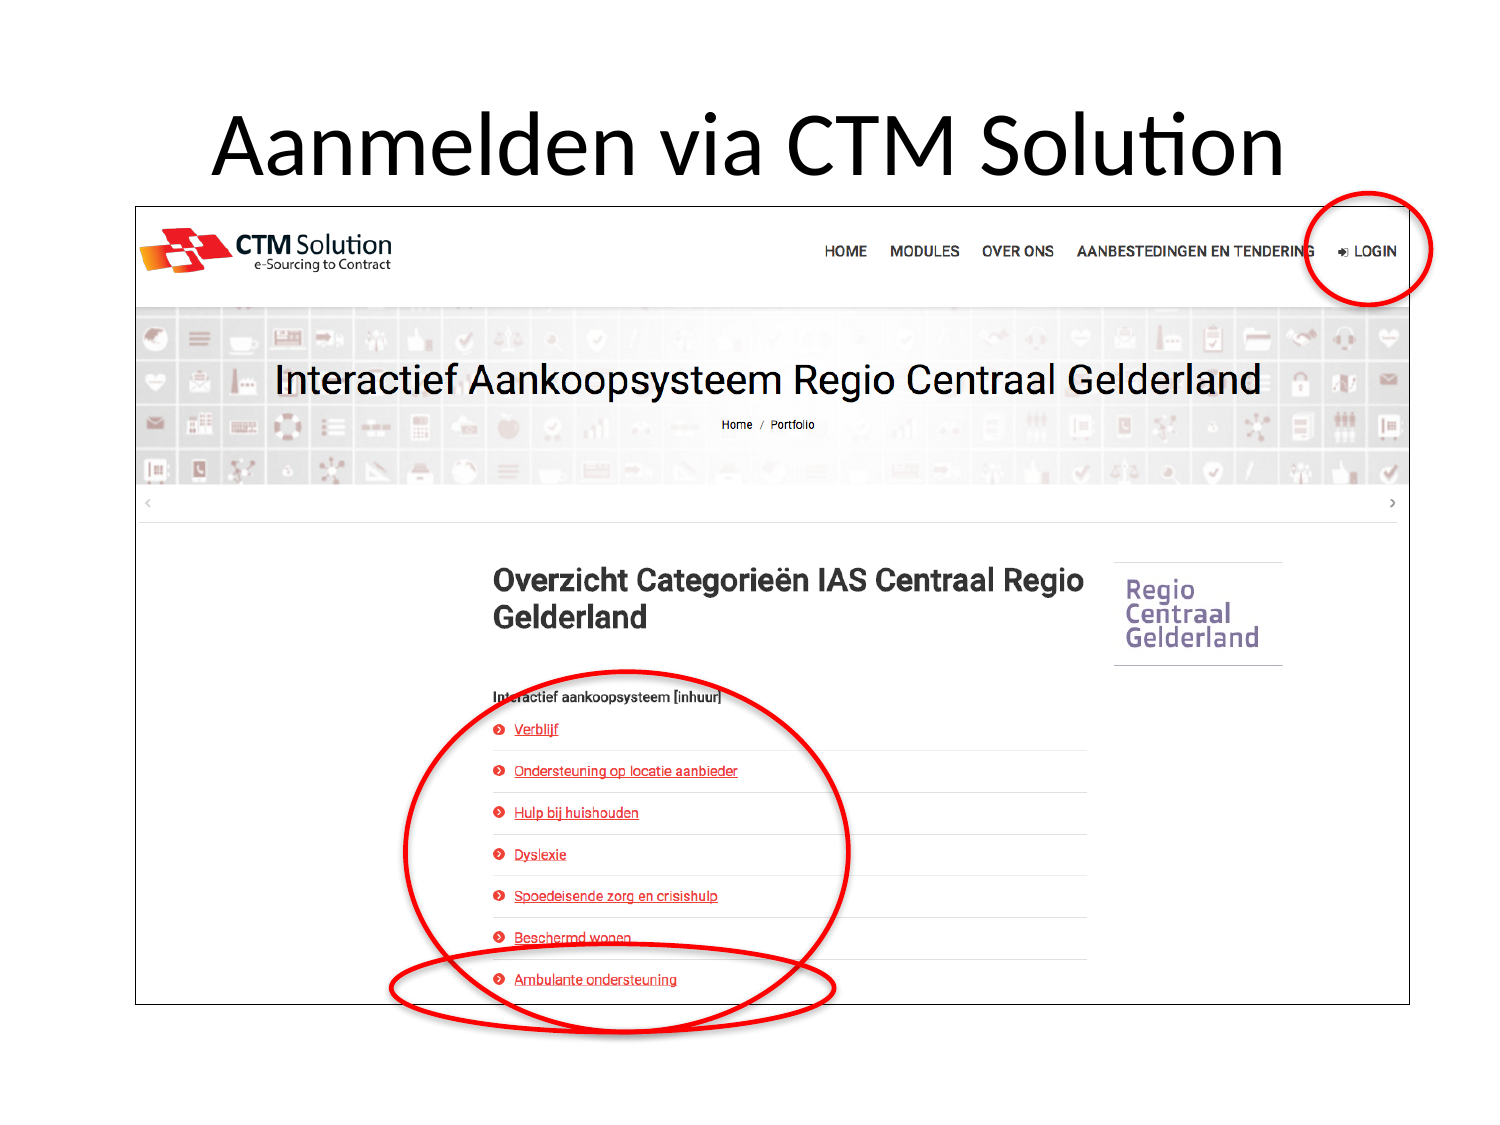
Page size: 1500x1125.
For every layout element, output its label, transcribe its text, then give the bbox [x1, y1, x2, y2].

text_box [431, 1014, 795, 1033]
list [135, 205, 1411, 1006]
title Aanmelden via CTM Solution [75, 45, 1425, 233]
text_box [1329, 192, 1407, 204]
text_box [1413, 208, 1432, 288]
